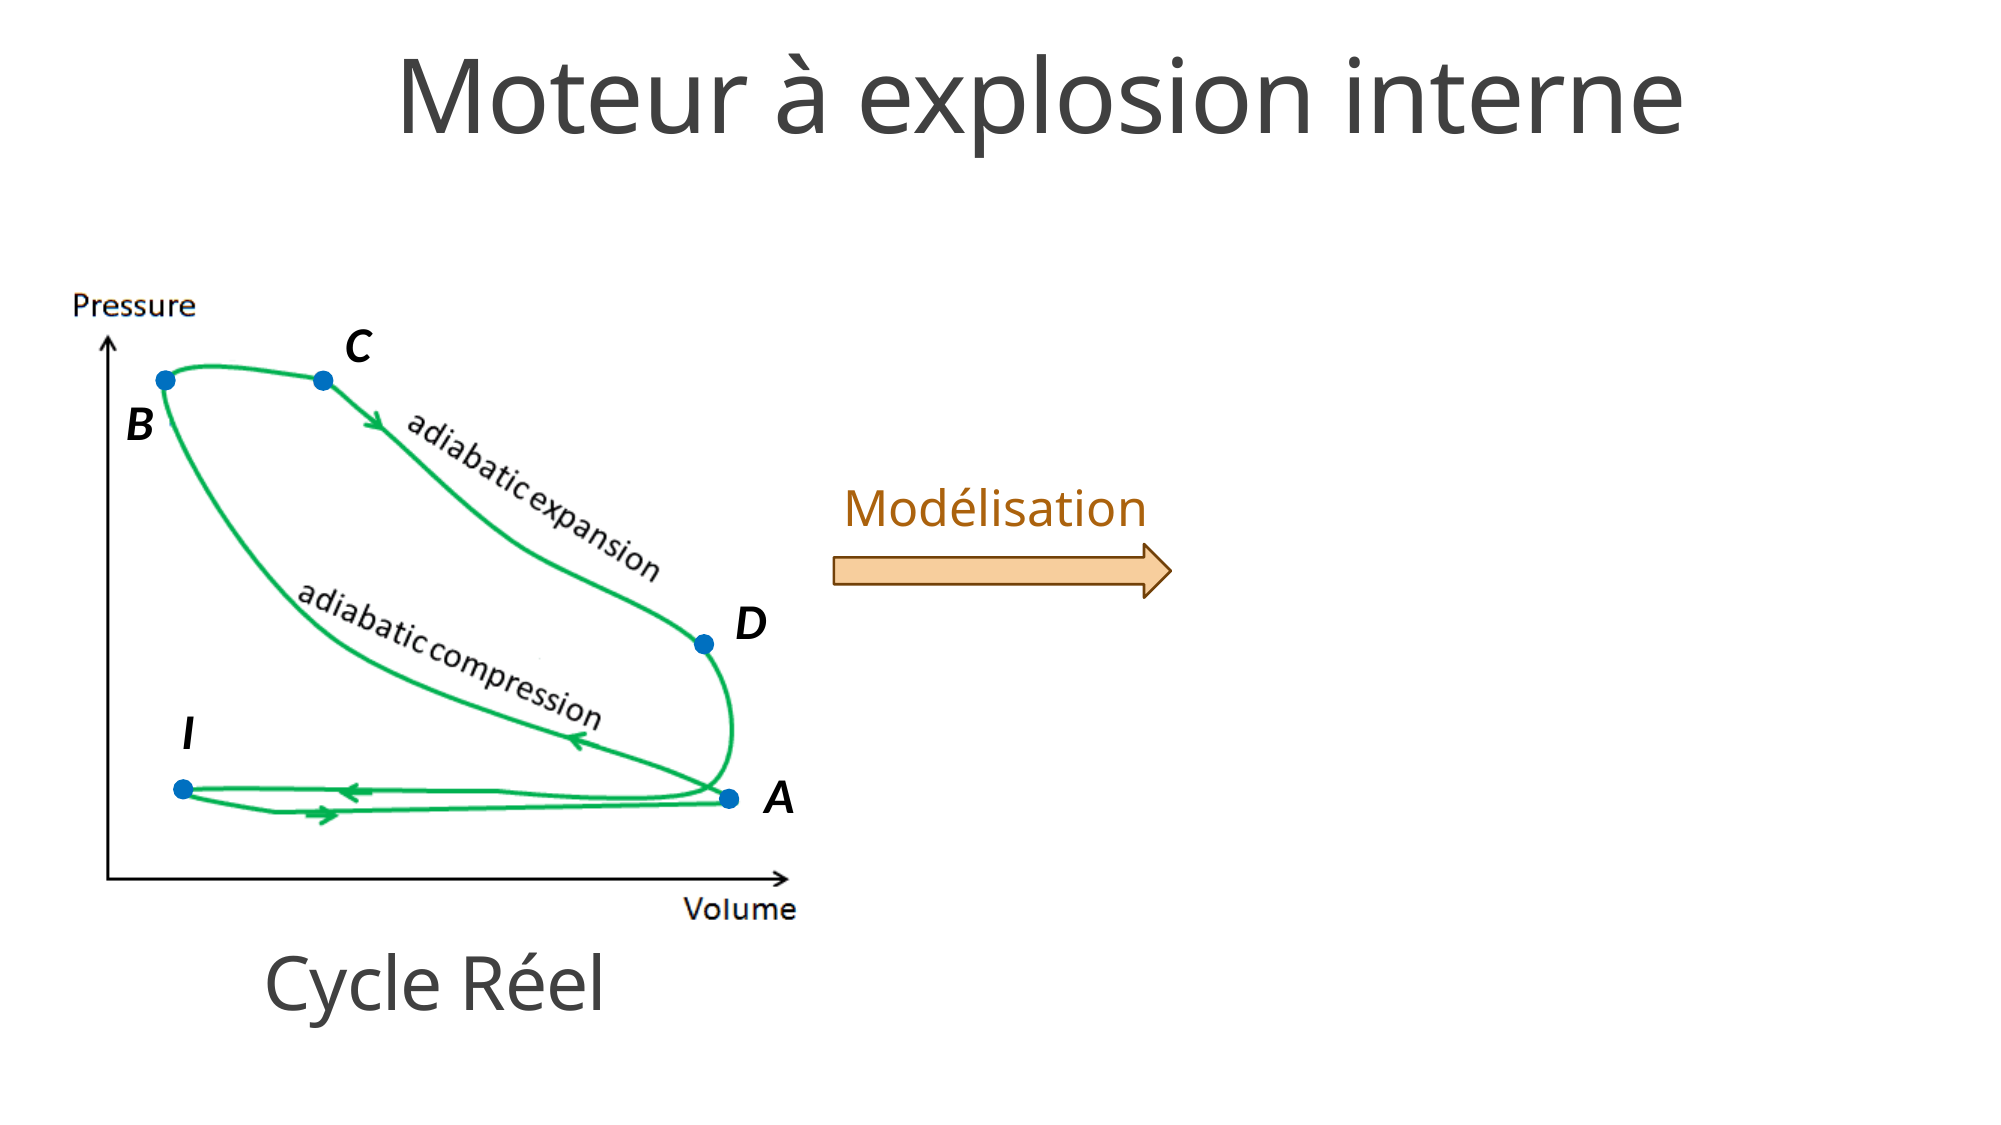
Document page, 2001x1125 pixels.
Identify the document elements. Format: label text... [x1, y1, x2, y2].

text_box Modélisation [828, 468, 1176, 544]
text_box Moteur à explosion interne [215, 41, 1866, 163]
text_box [832, 544, 1172, 599]
text_box Cycle Réel [140, 941, 731, 1063]
picture [65, 288, 806, 926]
